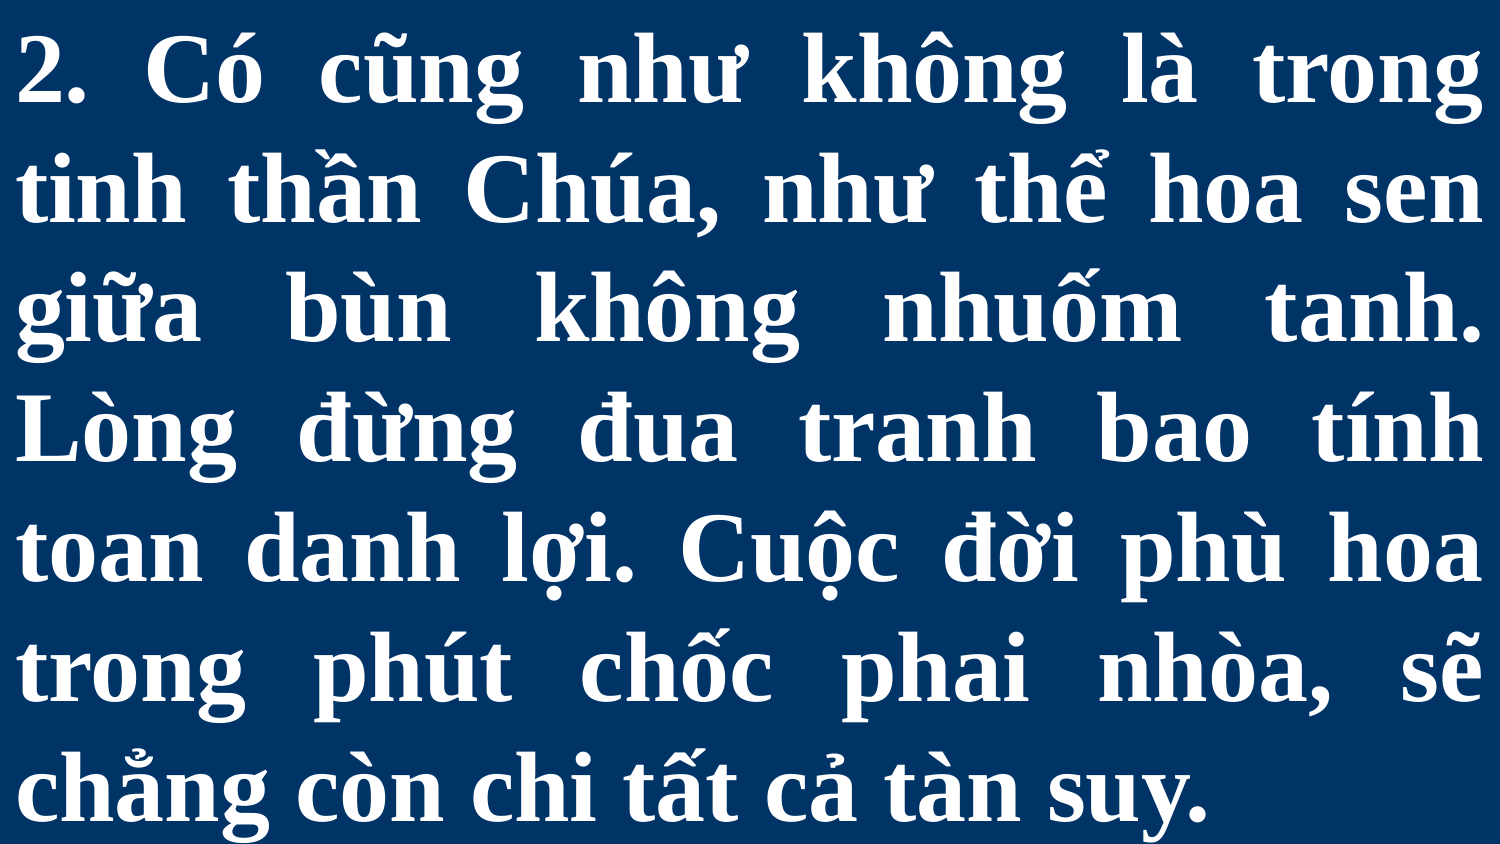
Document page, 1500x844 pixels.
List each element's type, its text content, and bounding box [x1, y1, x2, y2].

title 2. Có cũng như không là trong tinh thần Chúa, như thể hoa sen giữa bùn không nhuốm tanh. Lòng đừng đua tranh bao tính toan danh lợi. Cuộc đời phù hoa trong phút chốc phai nhòa, sẽ chẳng còn chi tất cả tàn suy. [0, 0, 1500, 844]
